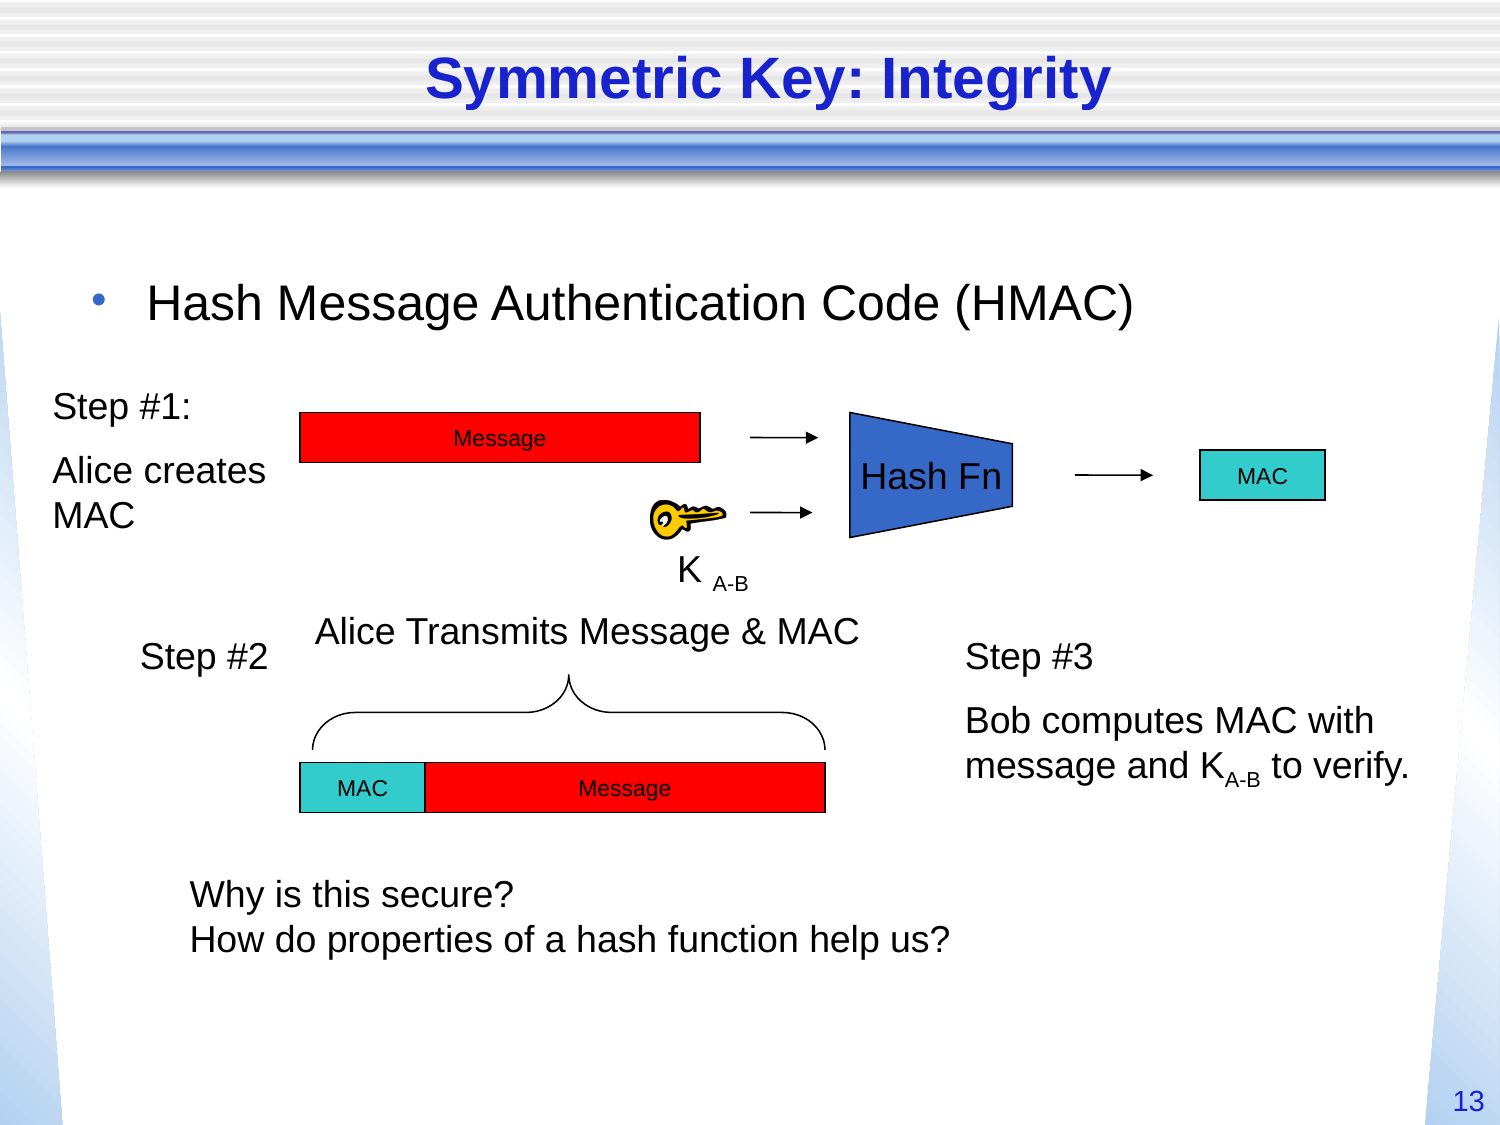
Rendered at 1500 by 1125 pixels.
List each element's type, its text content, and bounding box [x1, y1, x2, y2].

text_box Alice Transmits Message & MAC [299, 599, 888, 660]
text_box MAC [300, 762, 425, 813]
text_box [749, 506, 813, 519]
text_box K A-B [662, 537, 800, 604]
picture [649, 499, 727, 540]
text_box Message [425, 762, 825, 813]
text_box [1074, 468, 1154, 482]
slide_number 13 [1374, 1074, 1500, 1125]
text_box [749, 431, 819, 444]
text_box Step #1: Alice creates MAC [37, 374, 313, 544]
text_box Step #3 Bob computes MAC with message and KA-B to verify. [950, 624, 1438, 800]
title Symmetric Key: Integrity [37, 37, 1500, 113]
text_box Why is this secure? How do properties of a hash function help us? [174, 862, 1225, 968]
list Hash Message Authentication Code (HMAC) [74, 262, 1426, 376]
text_box [312, 674, 826, 750]
picture [0, 0, 1500, 126]
text_box Message [313, 412, 700, 463]
text_box MAC [1200, 450, 1325, 500]
text_box Step #2 [125, 624, 300, 685]
text_box Hash Fn [849, 412, 1013, 538]
